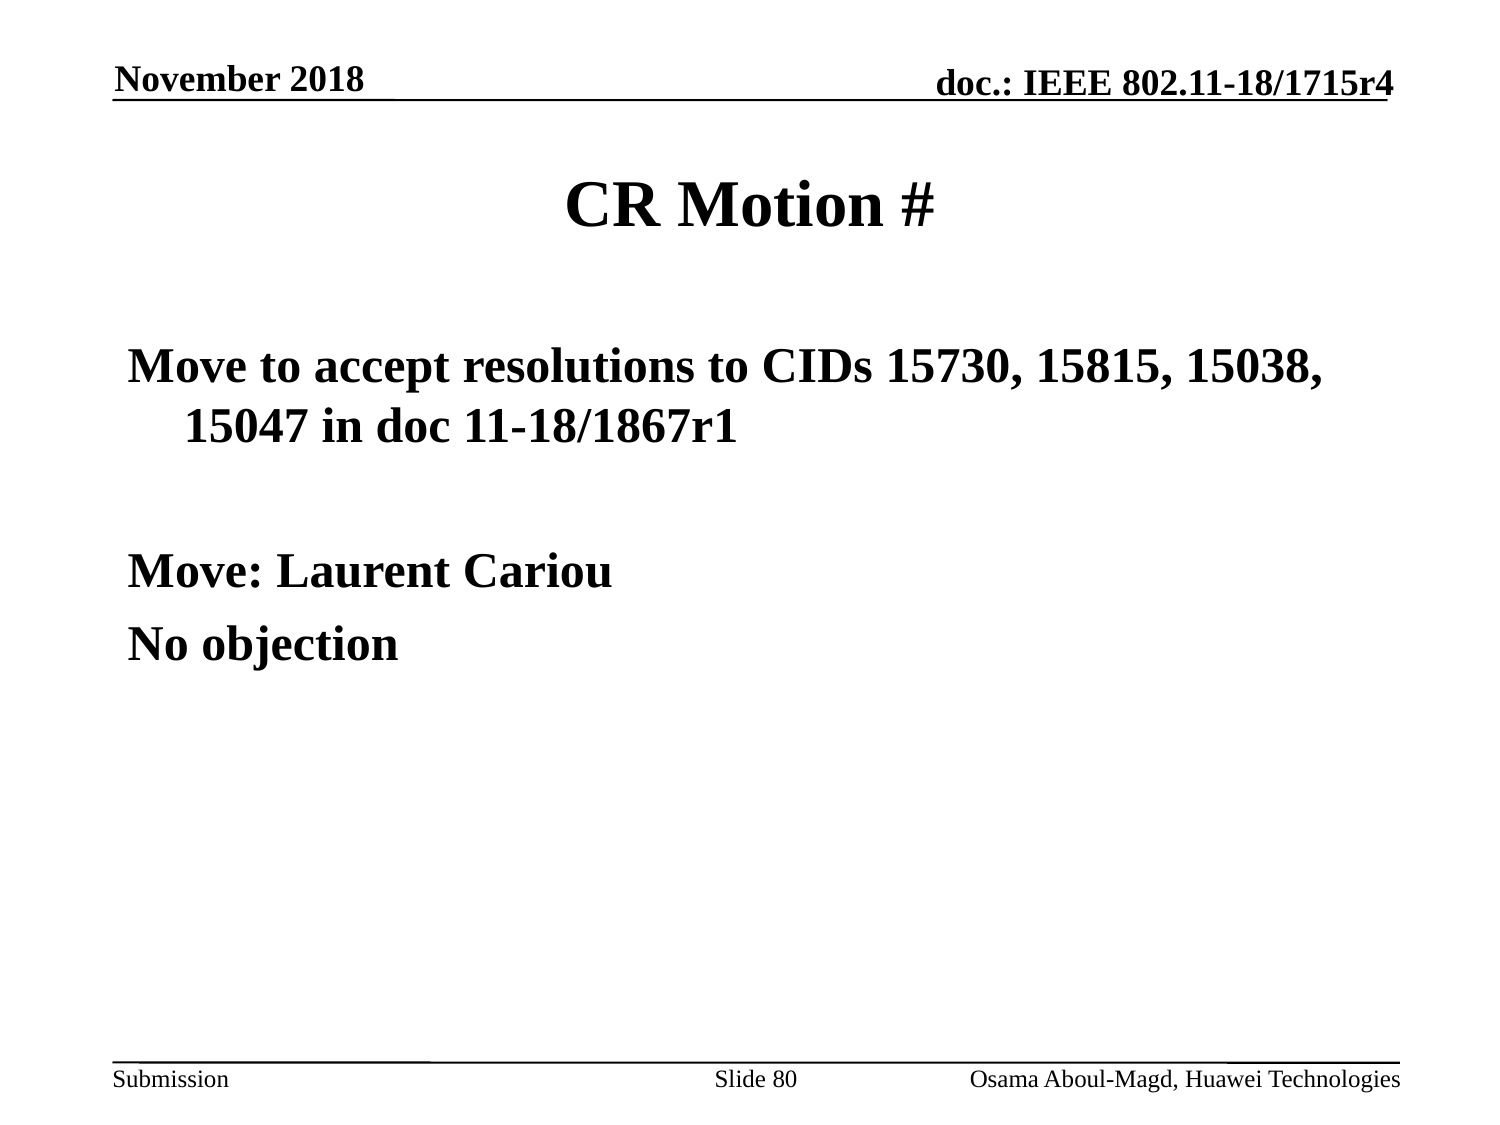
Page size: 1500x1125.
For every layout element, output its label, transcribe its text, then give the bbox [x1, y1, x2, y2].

title CR Motion # [112, 112, 1388, 288]
slide_number Slide 80 [712, 1061, 800, 1123]
footer Osama Aboul-Magd, Huawei Technologies [878, 1061, 1402, 1093]
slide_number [114, 54, 423, 100]
list Move to accept resolutions to CIDs 15730, 15815, 15038, 15047 in doc 11-18/1867r1 Move: Laurent Cariou No objection [112, 324, 1388, 1000]
